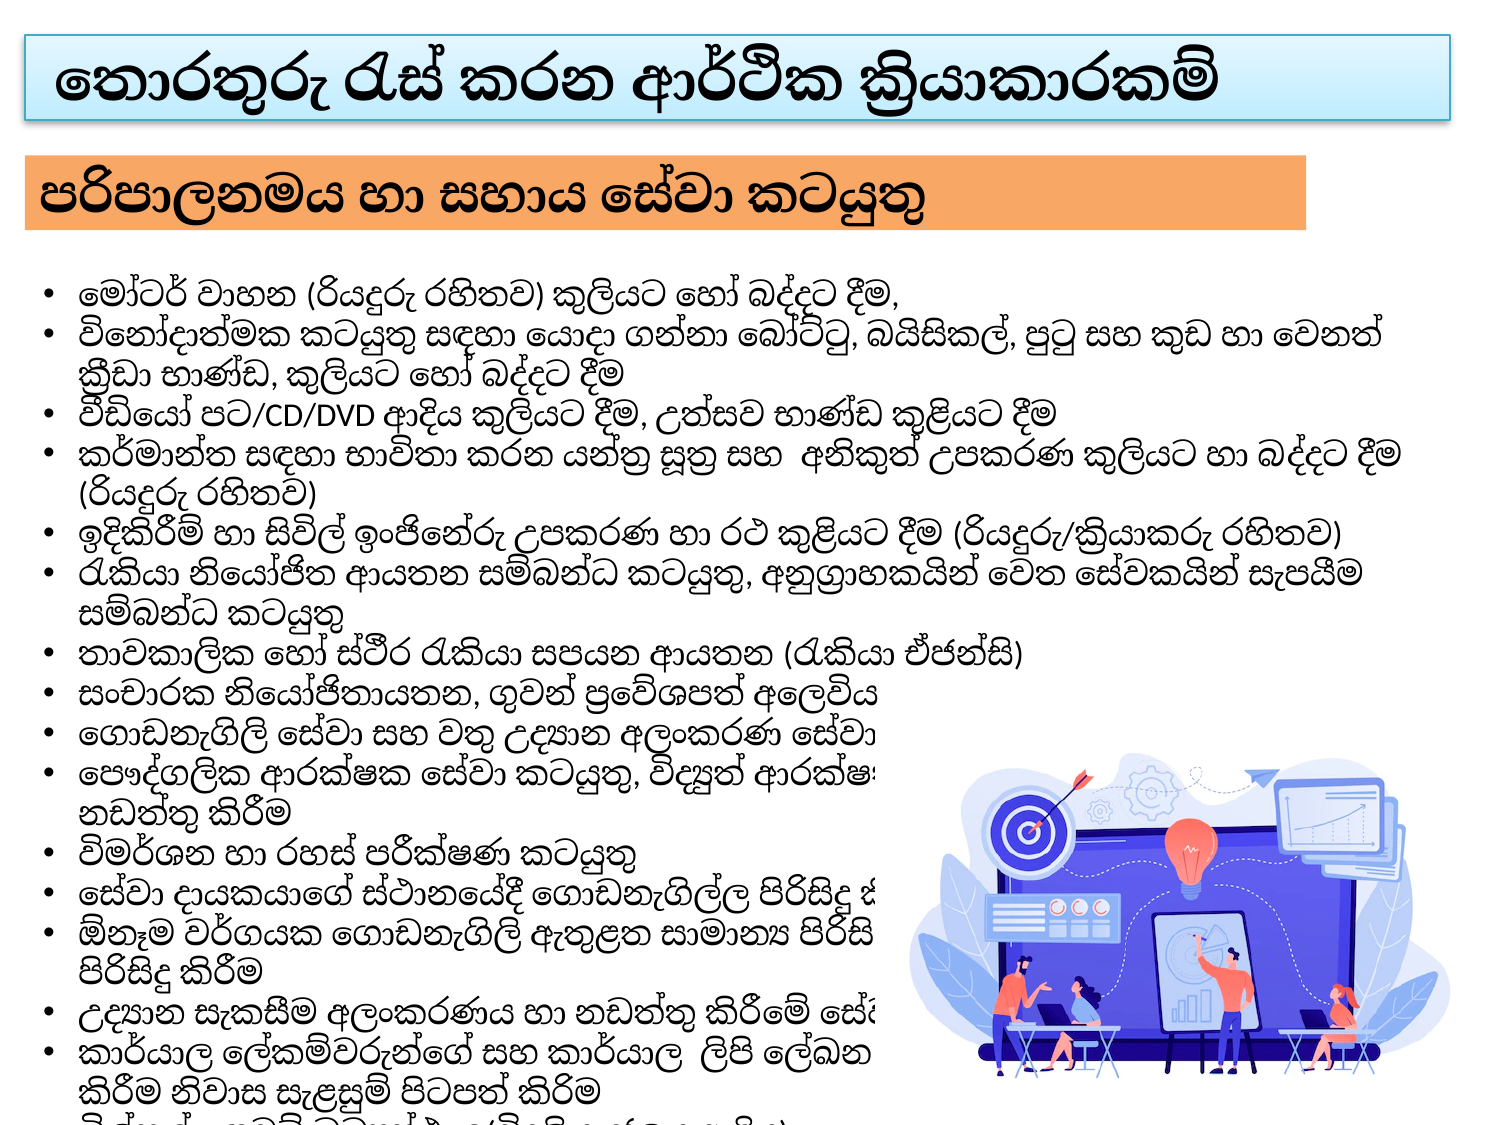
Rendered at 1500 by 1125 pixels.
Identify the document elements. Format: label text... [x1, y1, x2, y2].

text_box මෝටර් වාහන (රියදුරු රහිතව) කුලියට හෝ බද්දට දීම, විනෝදාත්මක කටයුතු සඳහා යොදා ගන්නා බෝට්ටු, බයිසිකල්, පුටු සහ කුඩ හා වෙනත් ක්‍රීඩා භාණ්ඩ, කුලියට හෝ බද්දට දීම වීඩියෝ පට/CD/DVD ආදිය කුලියට දීම, උත්සව භාණ්ඩ කුළියට දීම කර්මාන්ත සඳහා භාවිතා කරන යන්ත්‍ර සූත්‍ර සහ අනිකුත් උපකරණ කුලියට හා බද්දට දීම (රියදුරු රහිතව) ඉදිකිරීම් හා සිවිල් ඉංජිනේරු උපකරණ හා රථ කුළියට දීම (රියදුරු/ක්‍රියාකරු රහිතව) රැකියා නියෝජිත ආයතන සම්බන්ධ කටයුතු, අනුග්‍රාහකයින් වෙත සේවකයින් සැපයීම සම්බන්ධ කටයුතු තාවකාලික හෝ ස්ථීර රැකියා සපයන ආයතන (රැකියා ඒජන්සි) සංචාරක නියෝජිතායතන, ගුවන් ප්‍රවේශපත් අලෙවිය ගොඩනැගිලි සේවා සහ වතු උද්‍යාන අලංකරණ සේවා පෞද්ගලික ආරක්ෂක සේවා කටයුතු, විද්‍යුත් ආරක්ෂක සංඥා පද්ධති මෙහෙයවීම හා නඩත්තු කිරීම විමර්ශන හා රහස් පරීක්ෂණ කටයුතු සේවා දායකයාගේ ස්ථානයේදී ගොඩනැගිල්ල පිරිසිදු කිරීම ඕනෑම වර්ගයක ගොඩනැගිලි ඇතුළත සාමාන්‍ය පිරිසිදු කිරීම හා අනෙකුත් කාර්මික පිරිසිදු කිරීම උද්‍යාන සැකසීම අලංකරණය හා නඩත්තු කිරීමේ සේවා සැපයීම කාර්යාල ලේකම්වරුන්ගේ සහ කාර්යාල ලිපි ලේඛන සැකසීමේ කටයුතු, ඡායා පිටපත් කිරීම නිවාස සැළසුම් පිටපත් කිරිම බිල්පත් ගෙවුම් මධ්‍යස්ථාන(විදුලිය, ජලය ආදිය) දියර වර්ග බෝතල් කිරීම, ආහාර හා බීම වර්ග පැකට් කිරීම ස්වාධින වෙන්දේසිකරුවන්ගේ කාර්යයන් [28, 265, 1436, 1125]
text_box තොරතුරු රැස් කරන ආර්ථික ක්‍රියාකාරකම් [24, 34, 1451, 121]
text_box පරිපාලනමය හා සහාය සේවා කටයුතු [24, 155, 1307, 231]
picture [874, 720, 1477, 1122]
